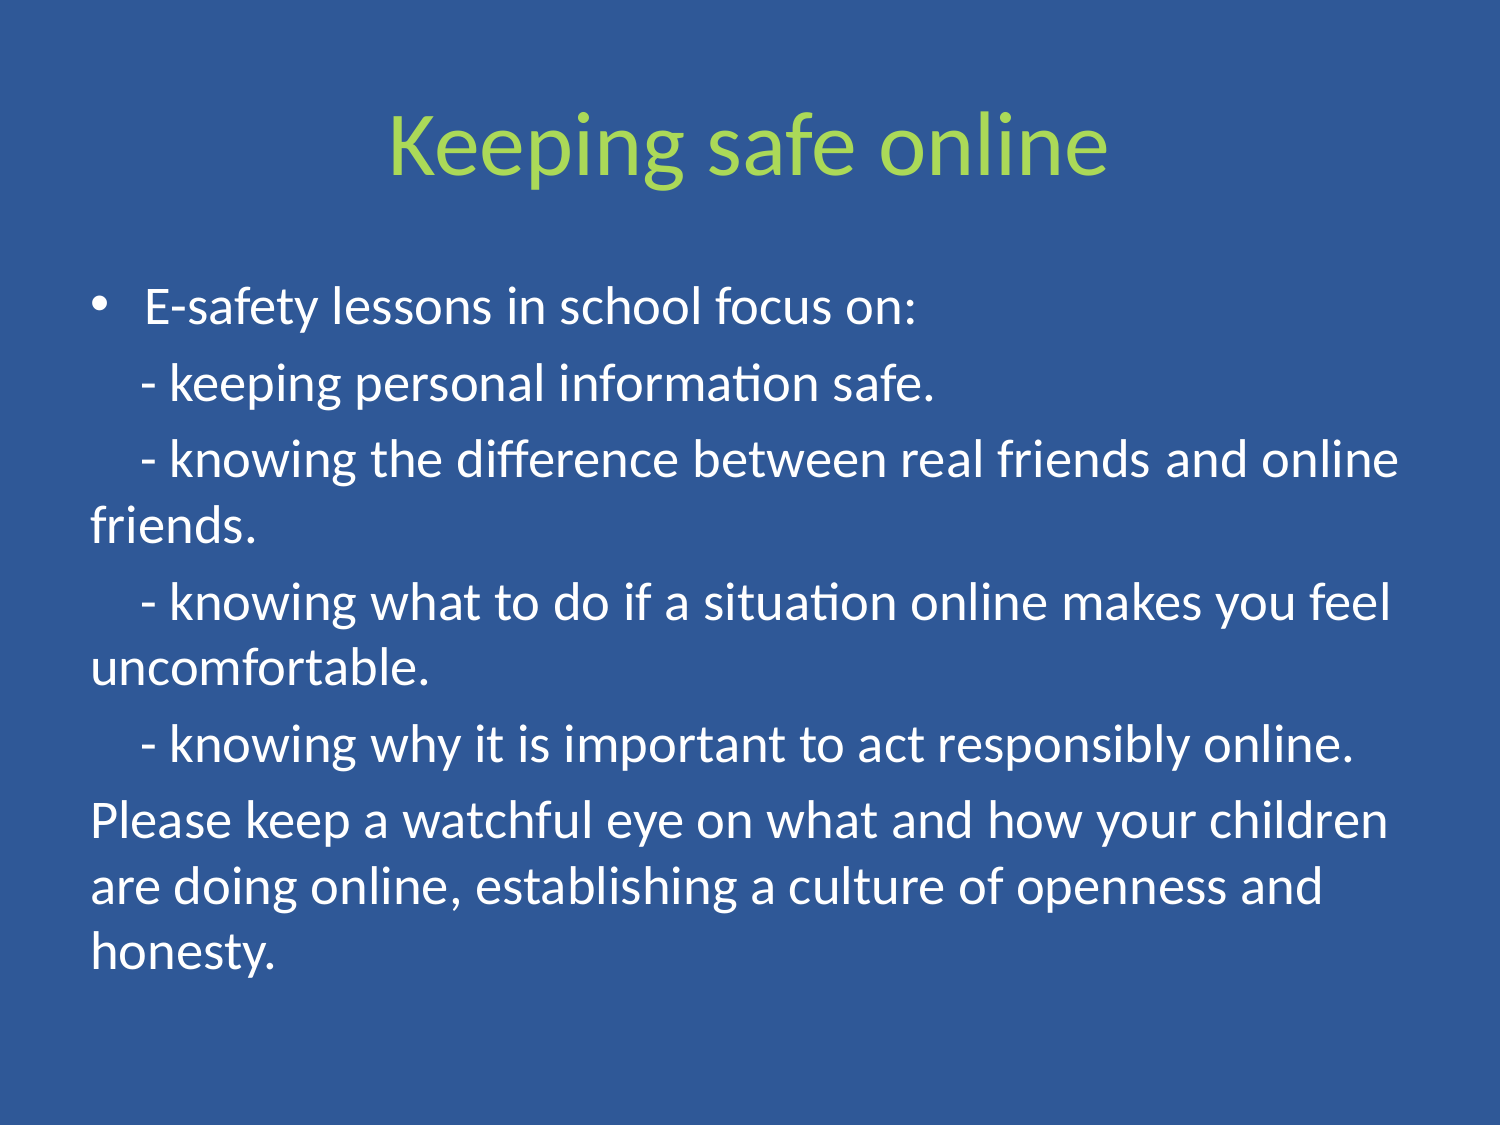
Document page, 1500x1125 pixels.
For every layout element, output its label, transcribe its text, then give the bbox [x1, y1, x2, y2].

title Keeping safe online [75, 45, 1425, 233]
list E-safety lessons in school focus on: - keeping personal information safe. - knowing the difference between real friends and online friends. - knowing what to do if a situation online makes you feel uncomfortable. - knowing why it is important to act responsibly online. Please keep a watchful eye on what and how your children are doing online, establishing a culture of openness and honesty. [75, 262, 1425, 1005]
